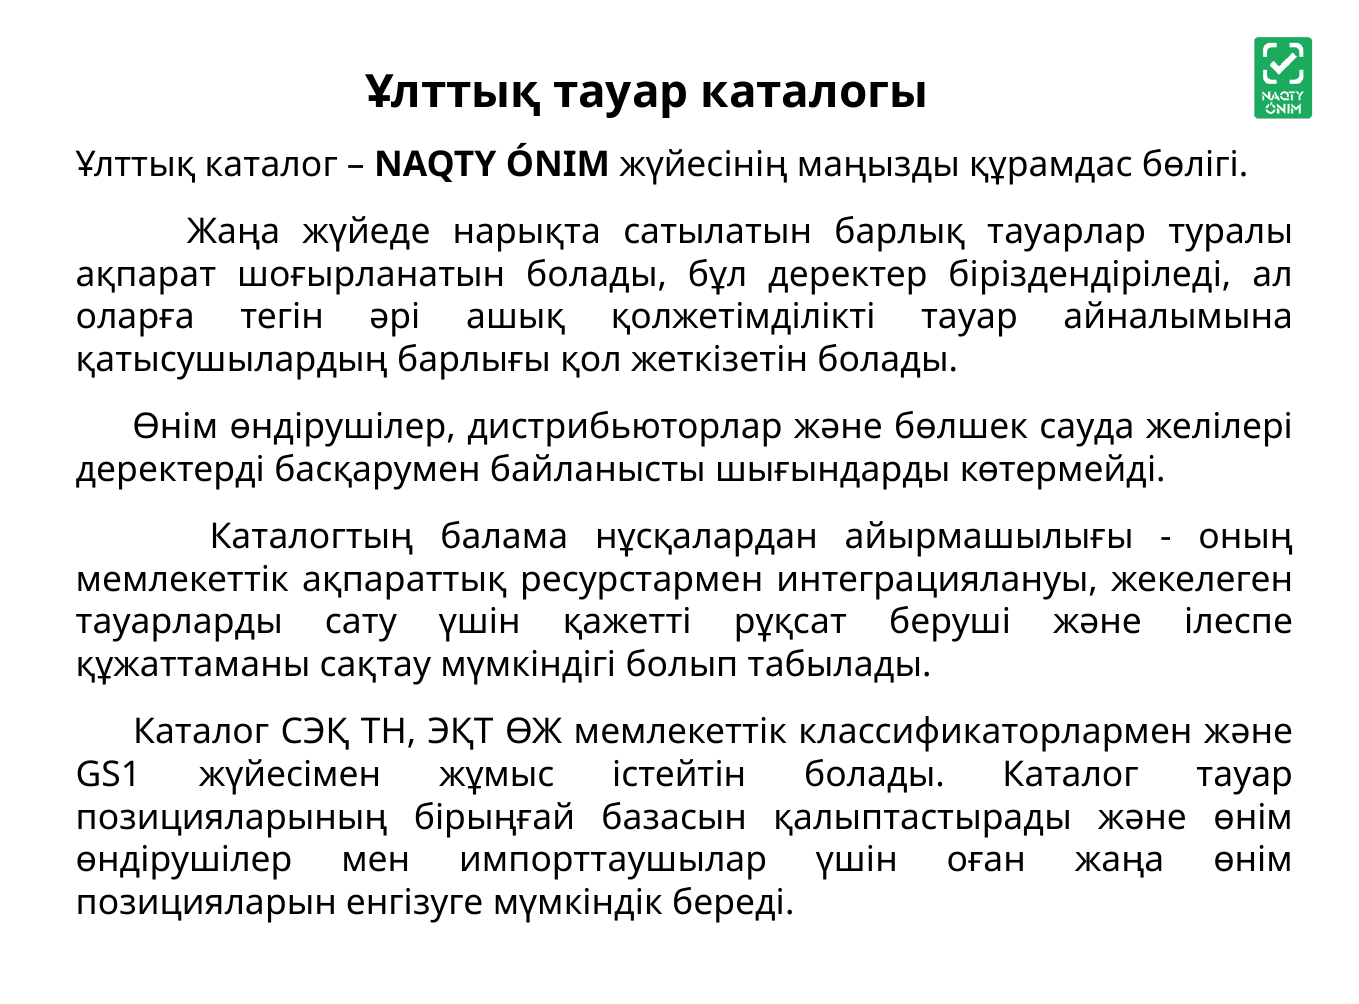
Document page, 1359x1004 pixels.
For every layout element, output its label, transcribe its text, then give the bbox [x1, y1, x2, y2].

picture [1241, 36, 1324, 119]
text_box Ұлттық тауар каталогы [350, 54, 944, 125]
text_box Ұлттық каталог – NAQTY ÓNIM жүйесінің маңызды құрамдас бөлігі. Жаңа жүйеде нарықта сатылатын барлық тауарлар туралы ақпарат шоғырланатын болады, бұл деректер біріздендіріледі, ал оларға тегін әрі ашық қолжетімділікті тауар айналымына қатысушылардың барлығы қол жеткізетін болады. Өнім өндірушілер, дистрибьюторлар және бөлшек сауда желілері деректерді басқарумен байланысты шығындарды көтермейді. Каталогтың балама нұсқалардан айырмашылығы - оның мемлекеттік ақпараттық ресурстармен интеграциялануы, жекелеген тауарларды сату үшін қажетті рұқсат беруші және ілеспе құжаттаманы сақтау мүмкіндігі болып табылады. Каталог СЭҚ ТН, ЭҚТ ӨЖ мемлекеттік классификаторлармен және GS1 жүйесімен жұмыс істейтін болады. Каталог тауар позицияларының бірыңғай базасын қалыптастырады және өнім өндірушілер мен импорттаушылар үшін оған жаңа өнім позицияларын енгізуге мүмкіндік береді. [60, 133, 1309, 929]
